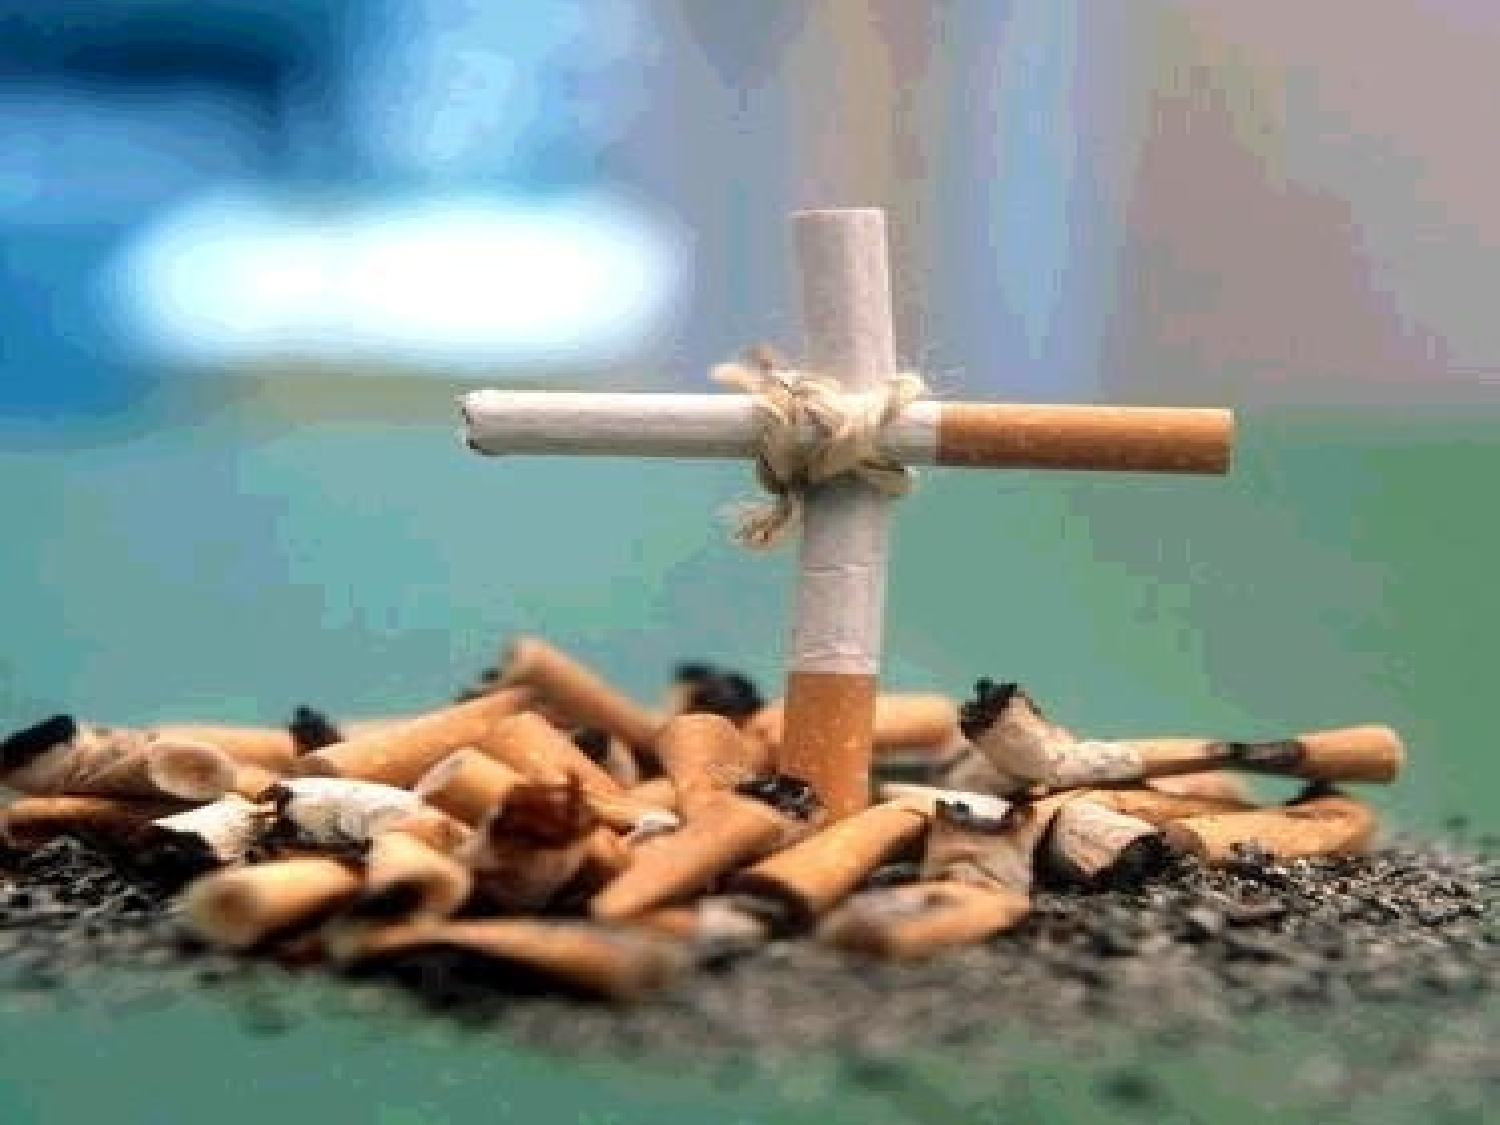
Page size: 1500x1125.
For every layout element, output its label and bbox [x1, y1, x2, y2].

list [0, 0, 1500, 1125]
